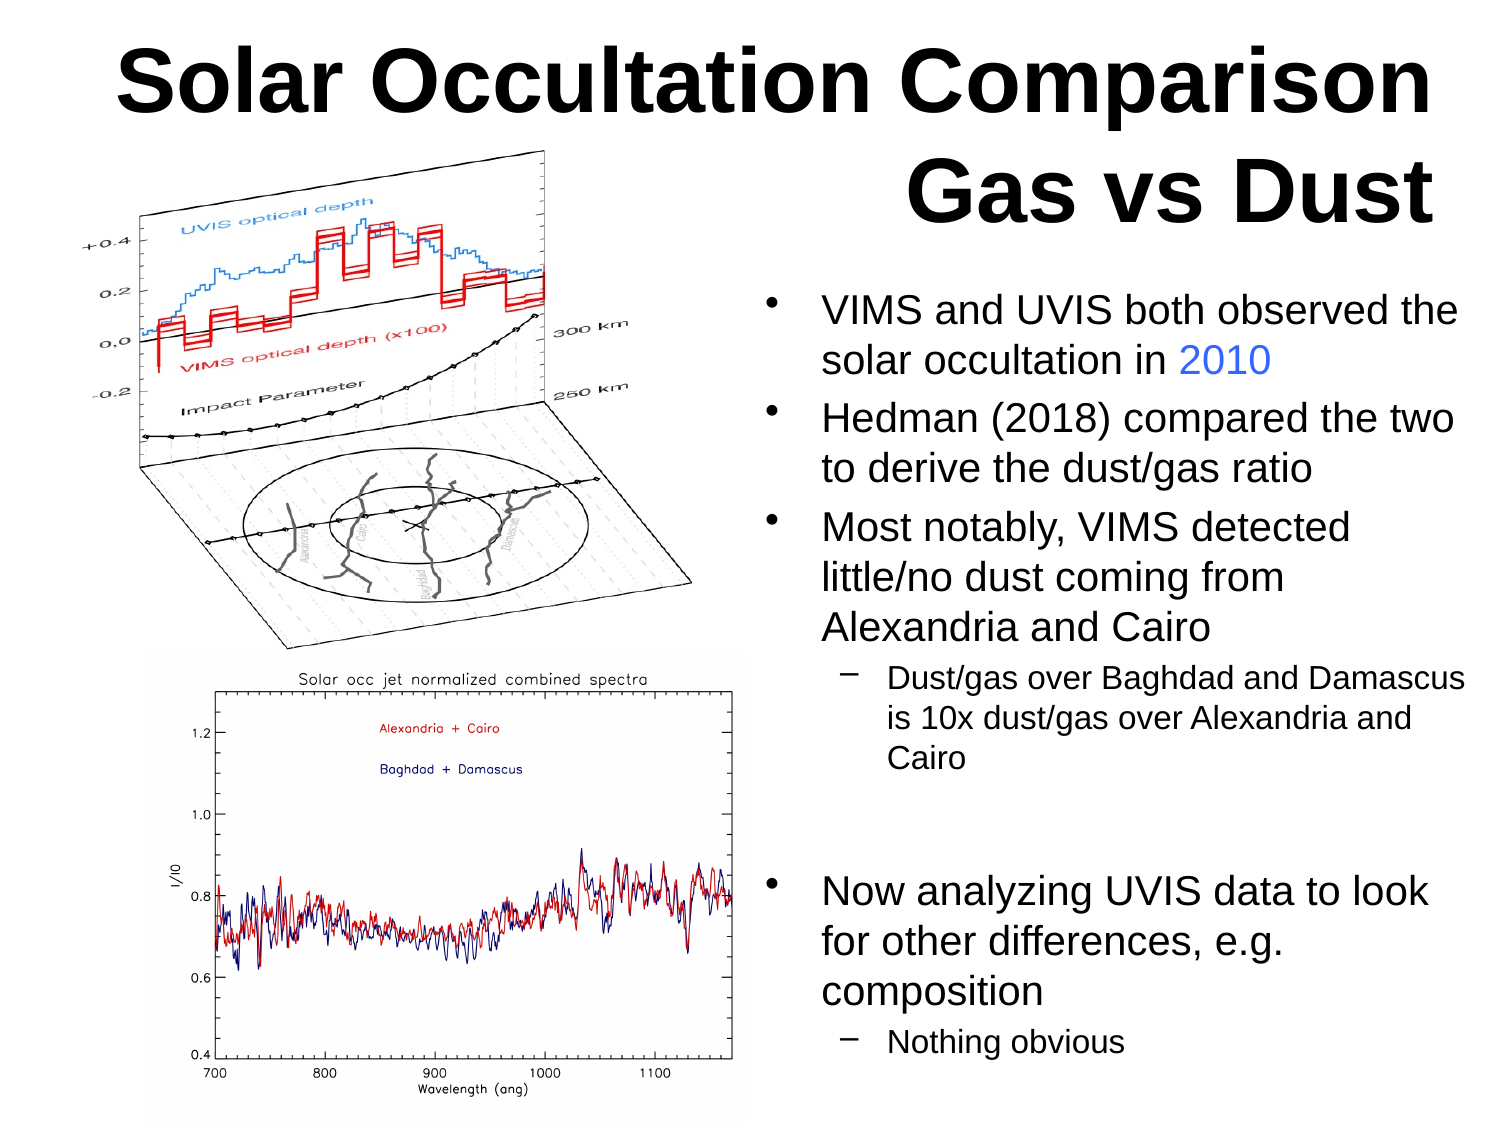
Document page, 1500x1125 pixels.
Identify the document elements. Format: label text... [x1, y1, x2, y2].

list VIMS and UVIS both observed the solar occultation in 2010 Hedman (2018) compared the two to derive the dust/gas ratio Most notably, VIMS detected little/no dust coming from Alexandria and Cairo Dust/gas over Baghdad and Damascus is 10x dust/gas over Alexandria and Cairo Now analyzing UVIS data to look for other differences, e.g. composition Nothing obvious [755, 274, 1500, 951]
picture [0, 137, 763, 1125]
title Solar Occultation Comparison Gas vs Dust [37, 37, 1451, 226]
